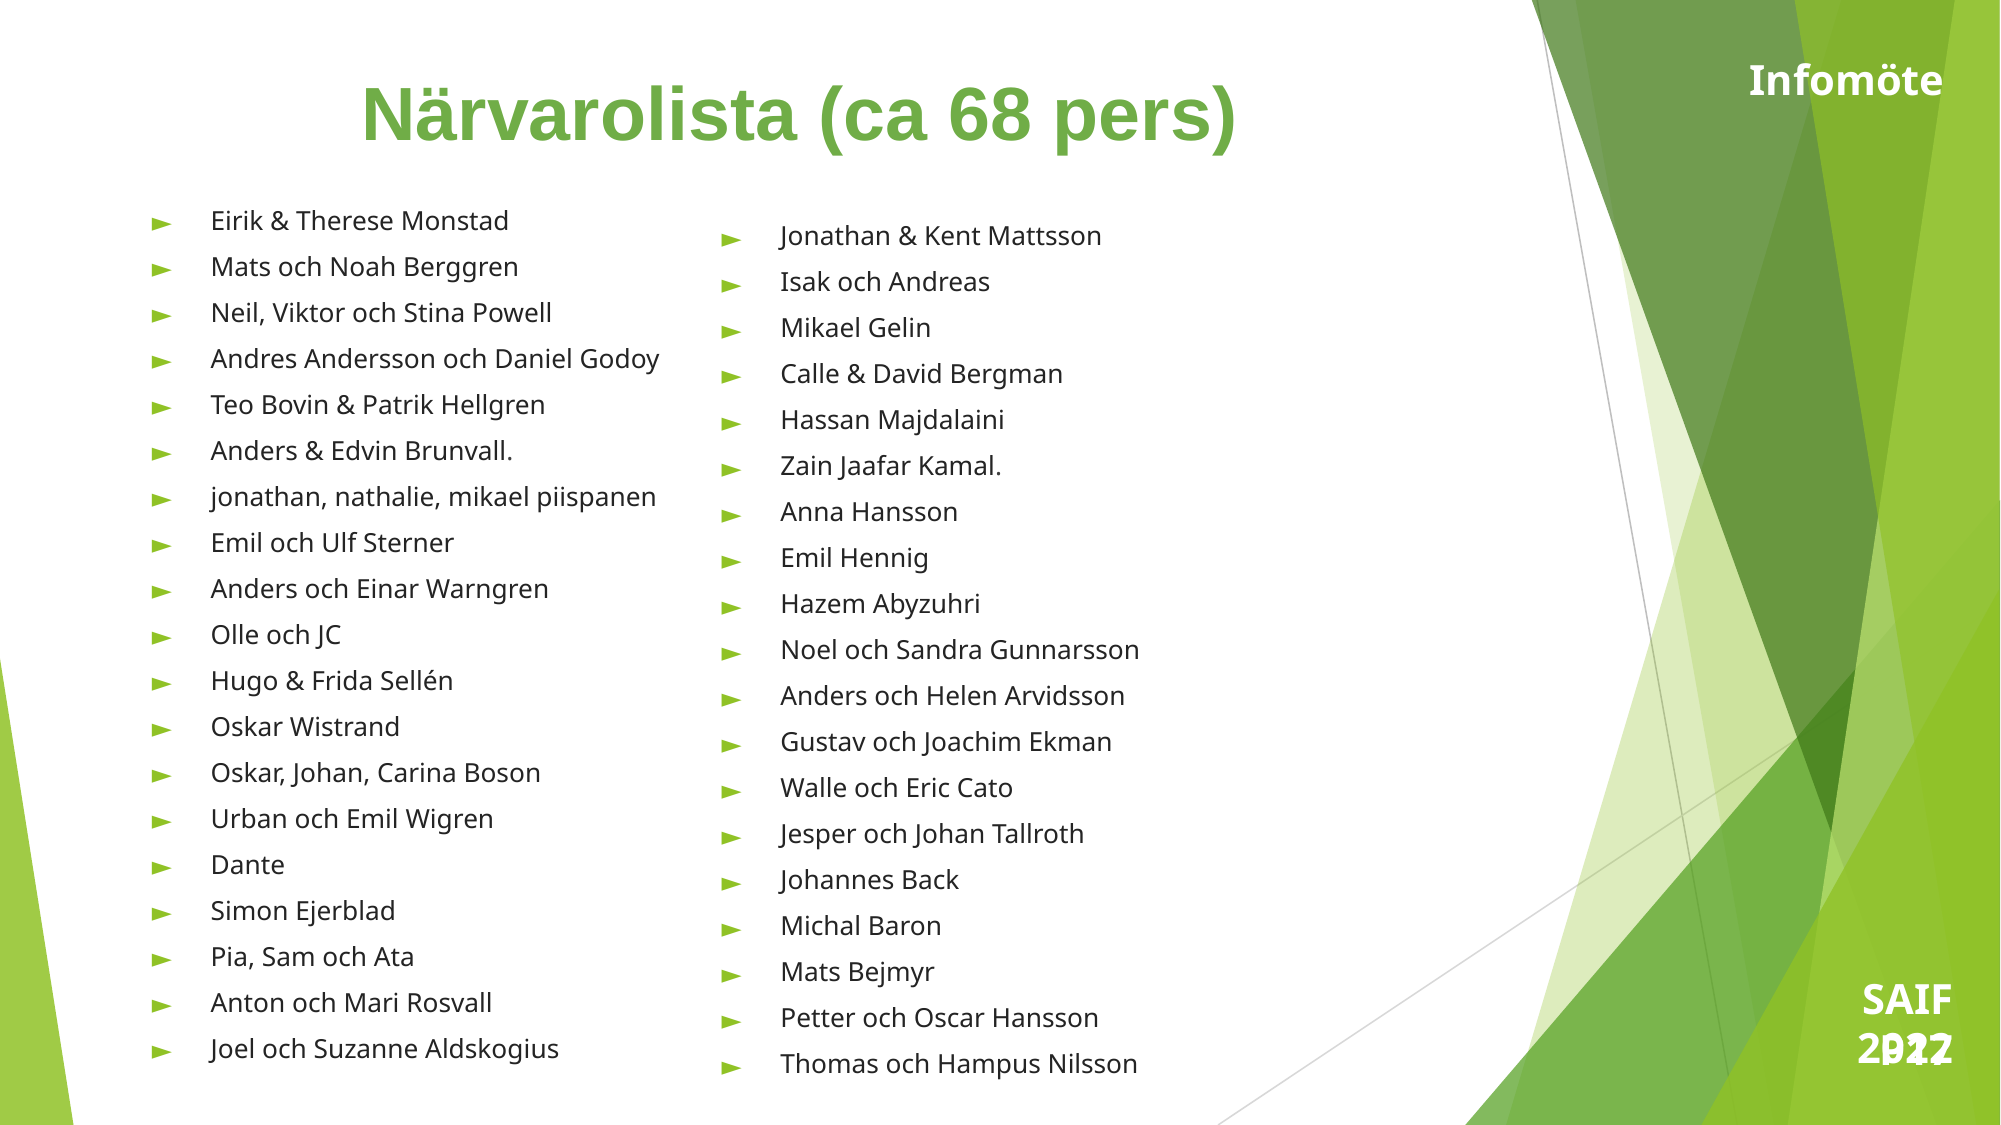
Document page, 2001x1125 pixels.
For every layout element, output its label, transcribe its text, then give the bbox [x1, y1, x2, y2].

text_box Infomöte [1669, 38, 1960, 119]
title Närvarolista (ca 68 pers) [47, 52, 1553, 163]
text_box 2022 [1765, 1006, 1969, 1087]
text_box SAIF P17 [1765, 958, 1969, 1006]
list Eirik & Therese Monstad Mats och Noah Berggren Neil, Viktor och Stina Powell Andres Andersson och Daniel Godoy Teo Bovin & Patrik Hellgren Anders & Edvin Brunvall. jonathan, nathalie, mikael piispanen Emil och Ulf Sterner Anders och Einar Warngren Olle och JC Hugo & Frida Sellén Oskar Wistrand Oskar, Johan, Carina Boson Urban och Emil Wigren Dante Simon Ejerblad Pia, Sam och Ata Anton och Mari Rosvall Joel och Suzanne Aldskogius [111, 196, 812, 1073]
text_box Jonathan & Kent Mattsson Isak och Andreas Mikael Gelin Calle & David Bergman Hassan Majdalaini Zain Jaafar Kamal. Anna Hansson Emil Hennig Hazem Abyzuhri Noel och Sandra Gunnarsson Anders och Helen Arvidsson Gustav och Joachim Ekman Walle och Eric Cato Jesper och Johan Tallroth Johannes Back Michal Baron Mats Bejmyr Petter och Oscar Hansson Thomas och Hampus Nilsson [681, 212, 1382, 1088]
